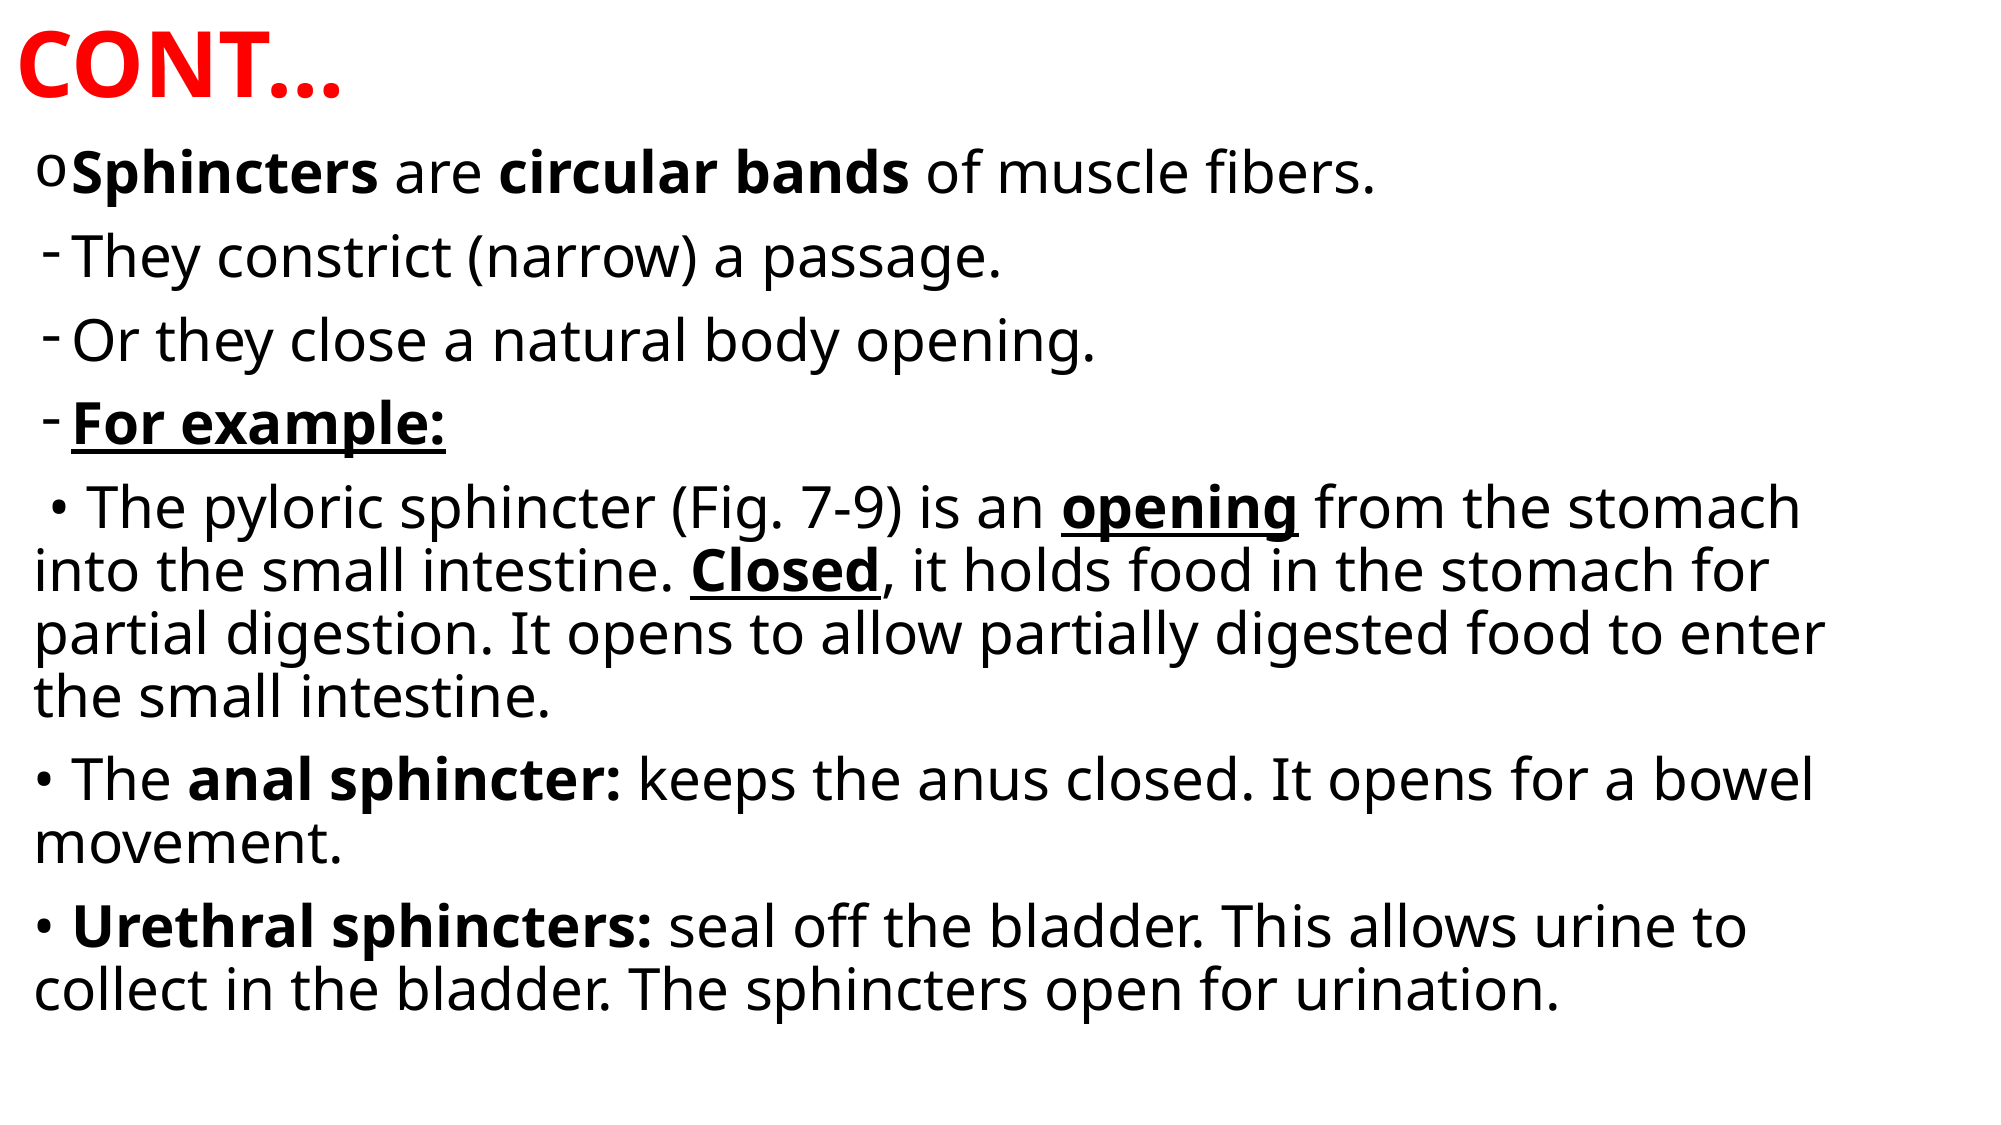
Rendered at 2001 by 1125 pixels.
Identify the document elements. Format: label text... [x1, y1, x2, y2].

list Sphincters are circular bands of muscle fibers. They constrict (narrow) a passage. Or they close a natural body opening. For example: • The pyloric sphincter (Fig. 7-9) is an opening from the stomach into the small intestine. Closed, it holds food in the stomach for partial digestion. It opens to allow partially digested food to enter the small intestine. • The anal sphincter: keeps the anus closed. It opens for a bowel movement. • Urethral sphincters: seal off the bladder. This allows urine to collect in the bladder. The sphincters open for urination. [18, 136, 1901, 1097]
title CONT… [0, 0, 1725, 177]
